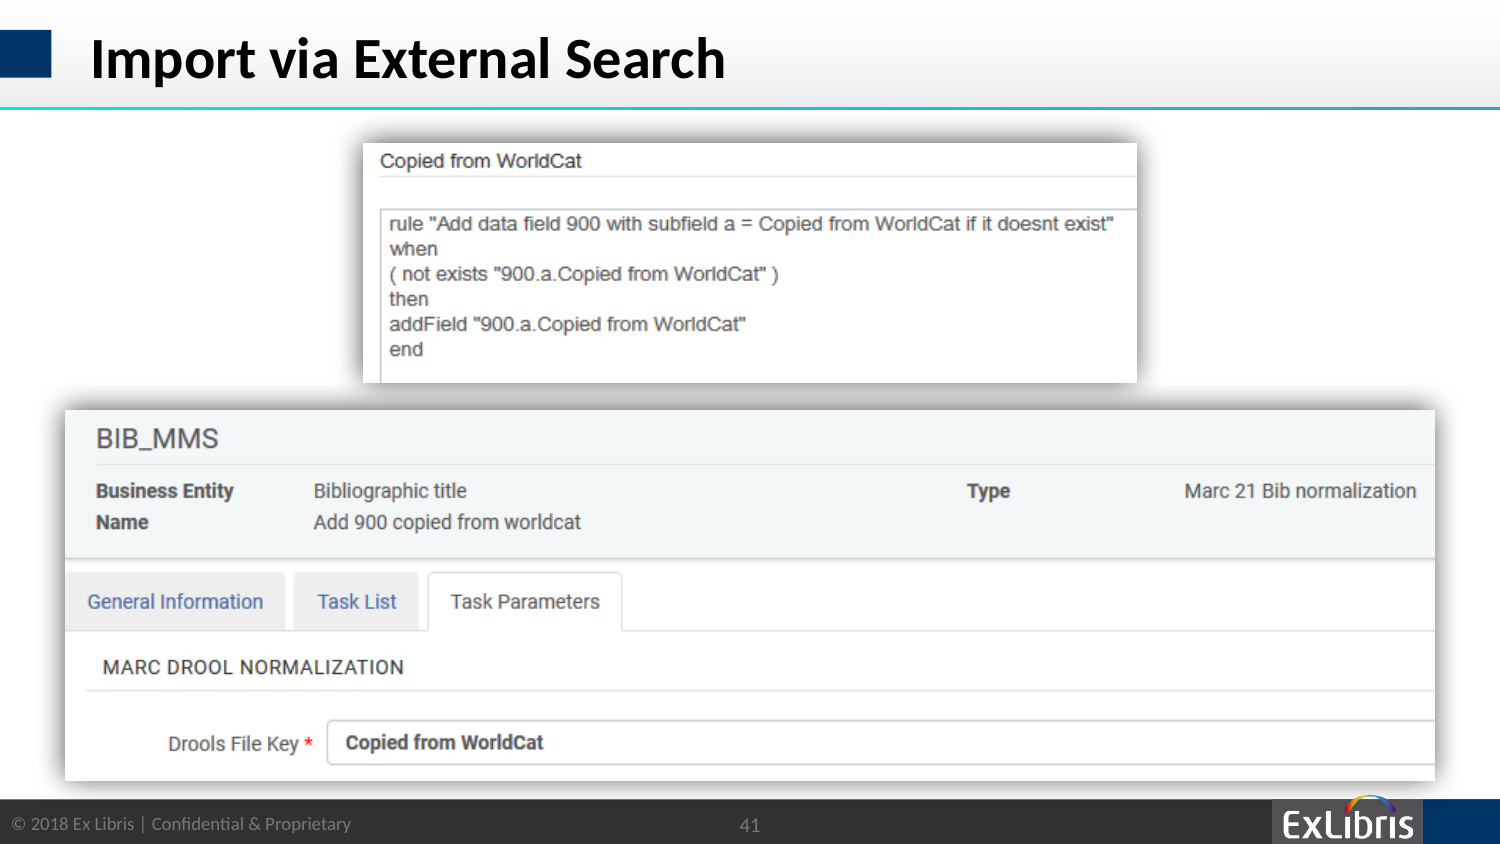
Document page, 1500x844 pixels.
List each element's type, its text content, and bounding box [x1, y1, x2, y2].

picture [65, 409, 1435, 782]
picture [1282, 794, 1414, 840]
title Import via External Search [75, 8, 1436, 103]
slide_number 41 [705, 802, 795, 844]
picture [363, 142, 1137, 383]
